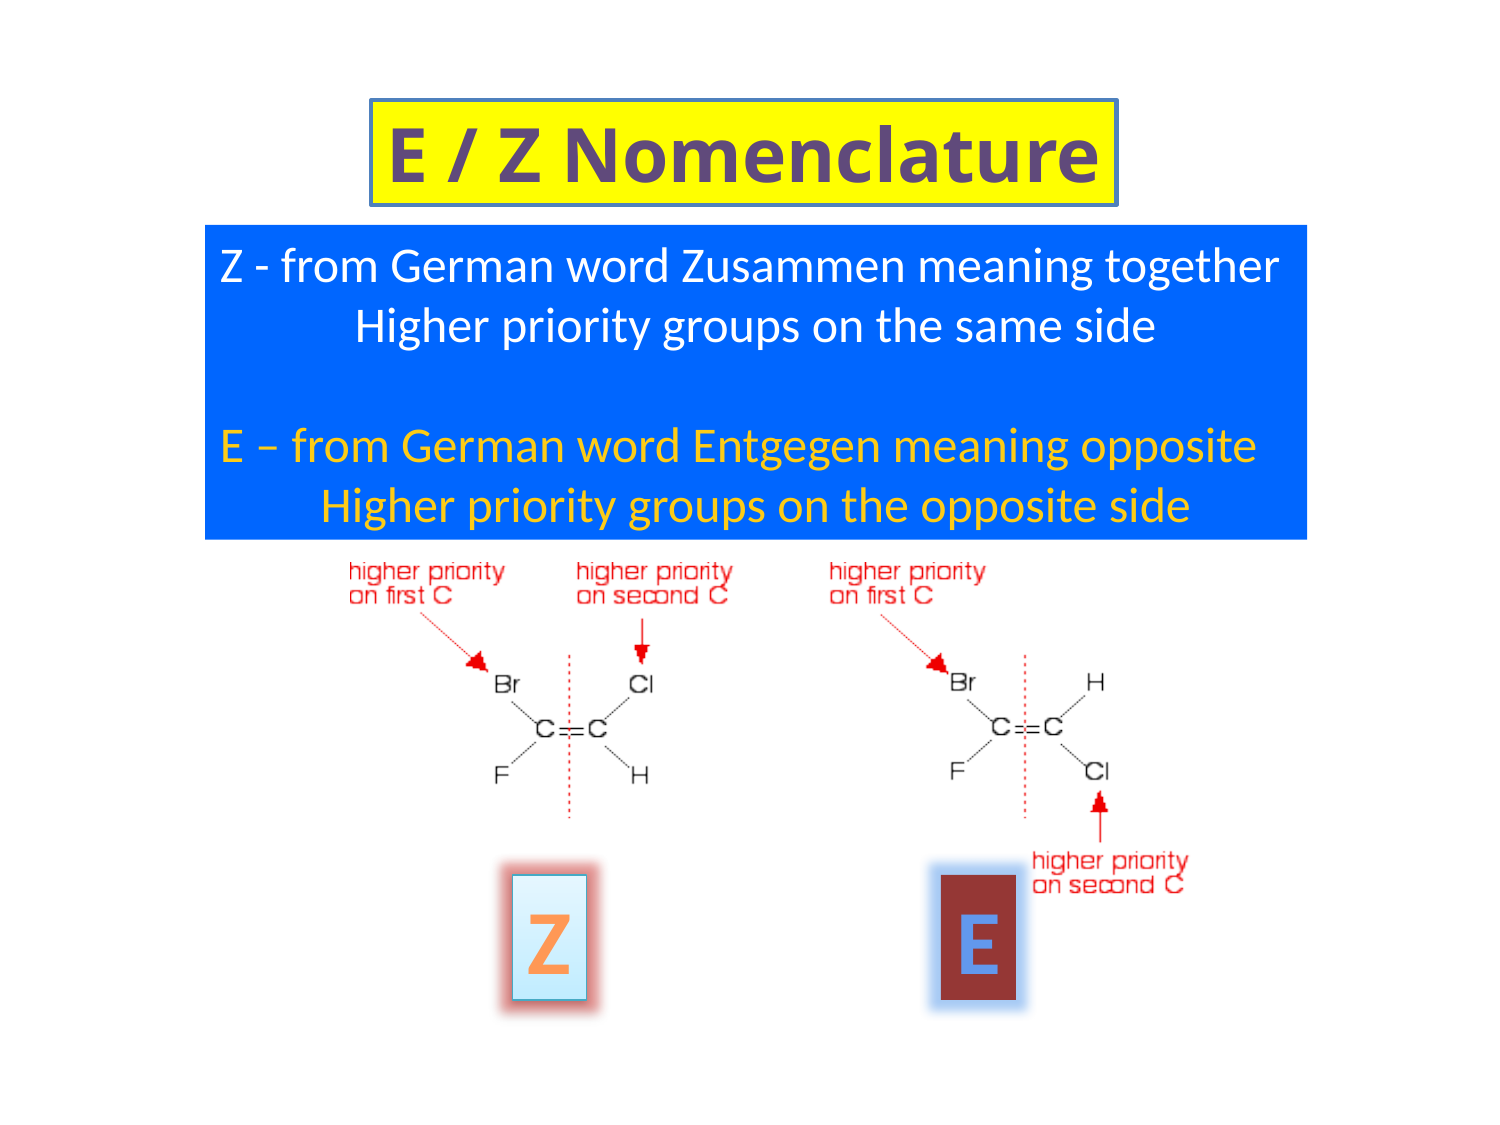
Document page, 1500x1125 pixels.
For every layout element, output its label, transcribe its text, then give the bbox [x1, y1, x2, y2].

text_box Z [512, 910, 587, 1001]
picture [349, 562, 1200, 901]
text_box E / Z Nomenclature [369, 98, 1119, 207]
text_box Z - from German word Zusammen meaning together Higher priority groups on the same side E – from German word Entgegen meaning opposite Higher priority groups on the opposite side [205, 224, 1308, 540]
text_box E [940, 910, 1016, 1000]
